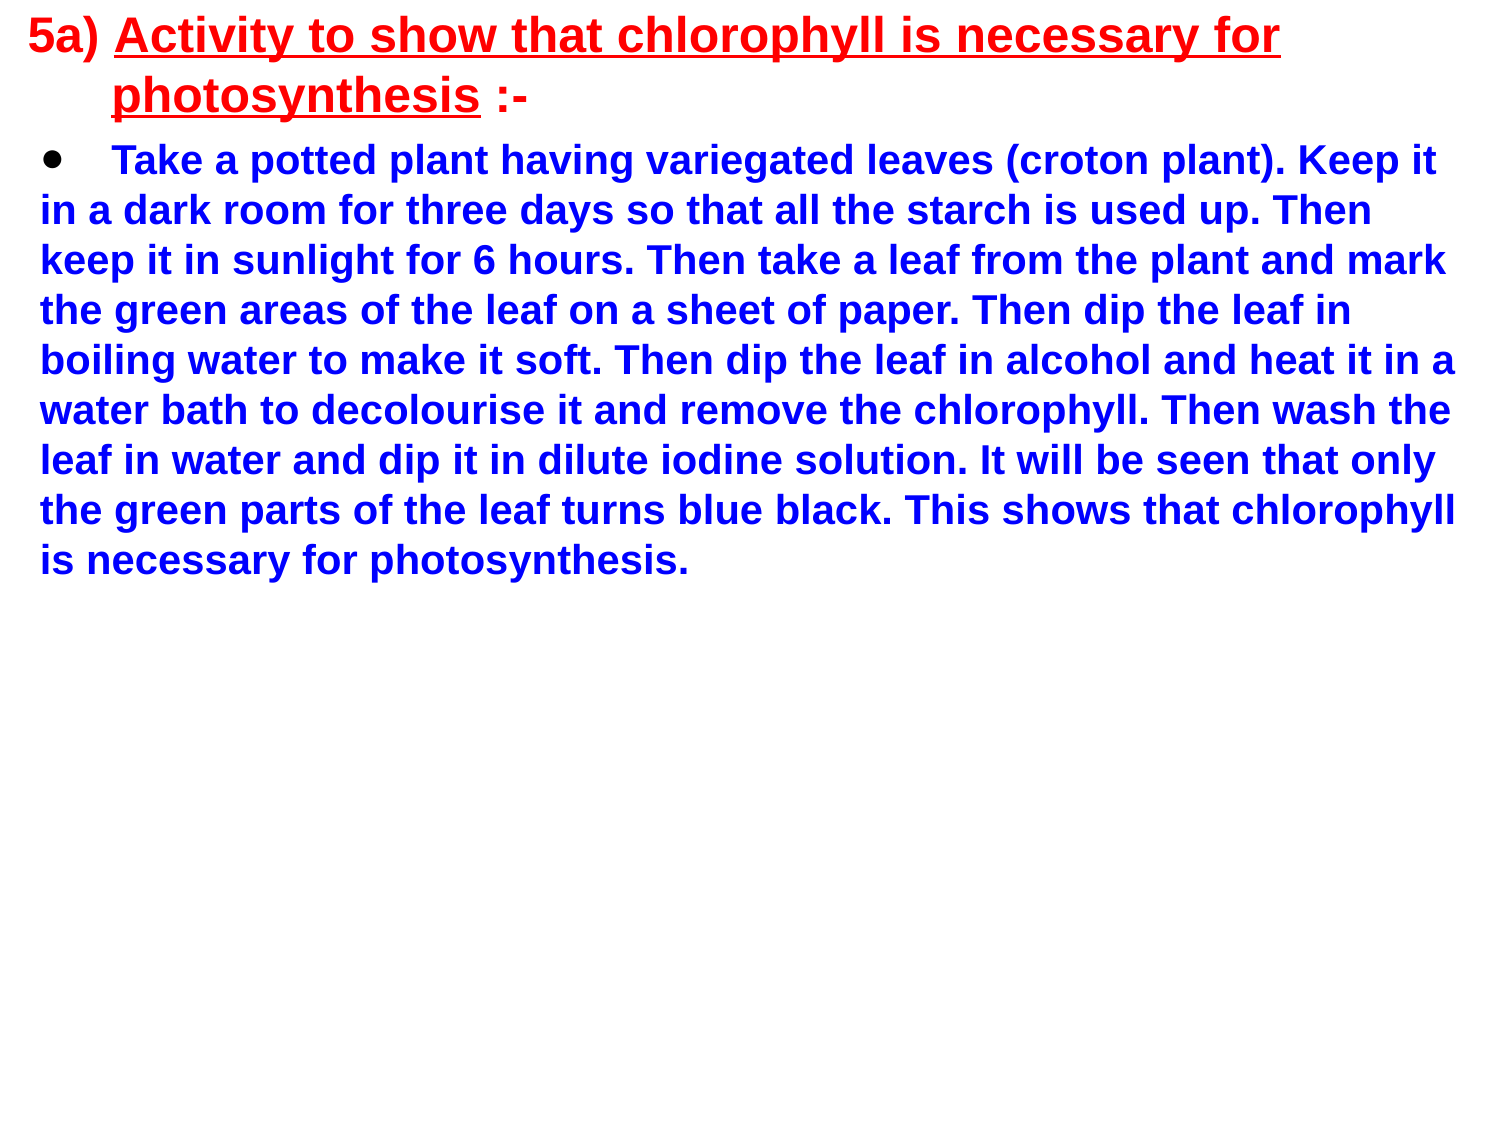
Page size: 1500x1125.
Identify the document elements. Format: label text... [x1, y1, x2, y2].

title 5a) Activity to show that chlorophyll is necessary for photosynthesis :- [12, 12, 1463, 113]
subtitle Take a potted plant having variegated leaves (croton plant). Keep it in a dark room for three days so that all the starch is used up. Then keep it in sunlight for 6 hours. Then take a leaf from the plant and mark the green areas of the leaf on a sheet of paper. Then dip the leaf in boiling water to make it soft. Then dip the leaf in alcohol and heat it in a water bath to decolourise it and remove the chlorophyll. Then wash the leaf in water and dip it in dilute iodine solution. It will be seen that only the green parts of the leaf turns blue black. This shows that chlorophyll is necessary for photosynthesis. [24, 125, 1475, 1075]
